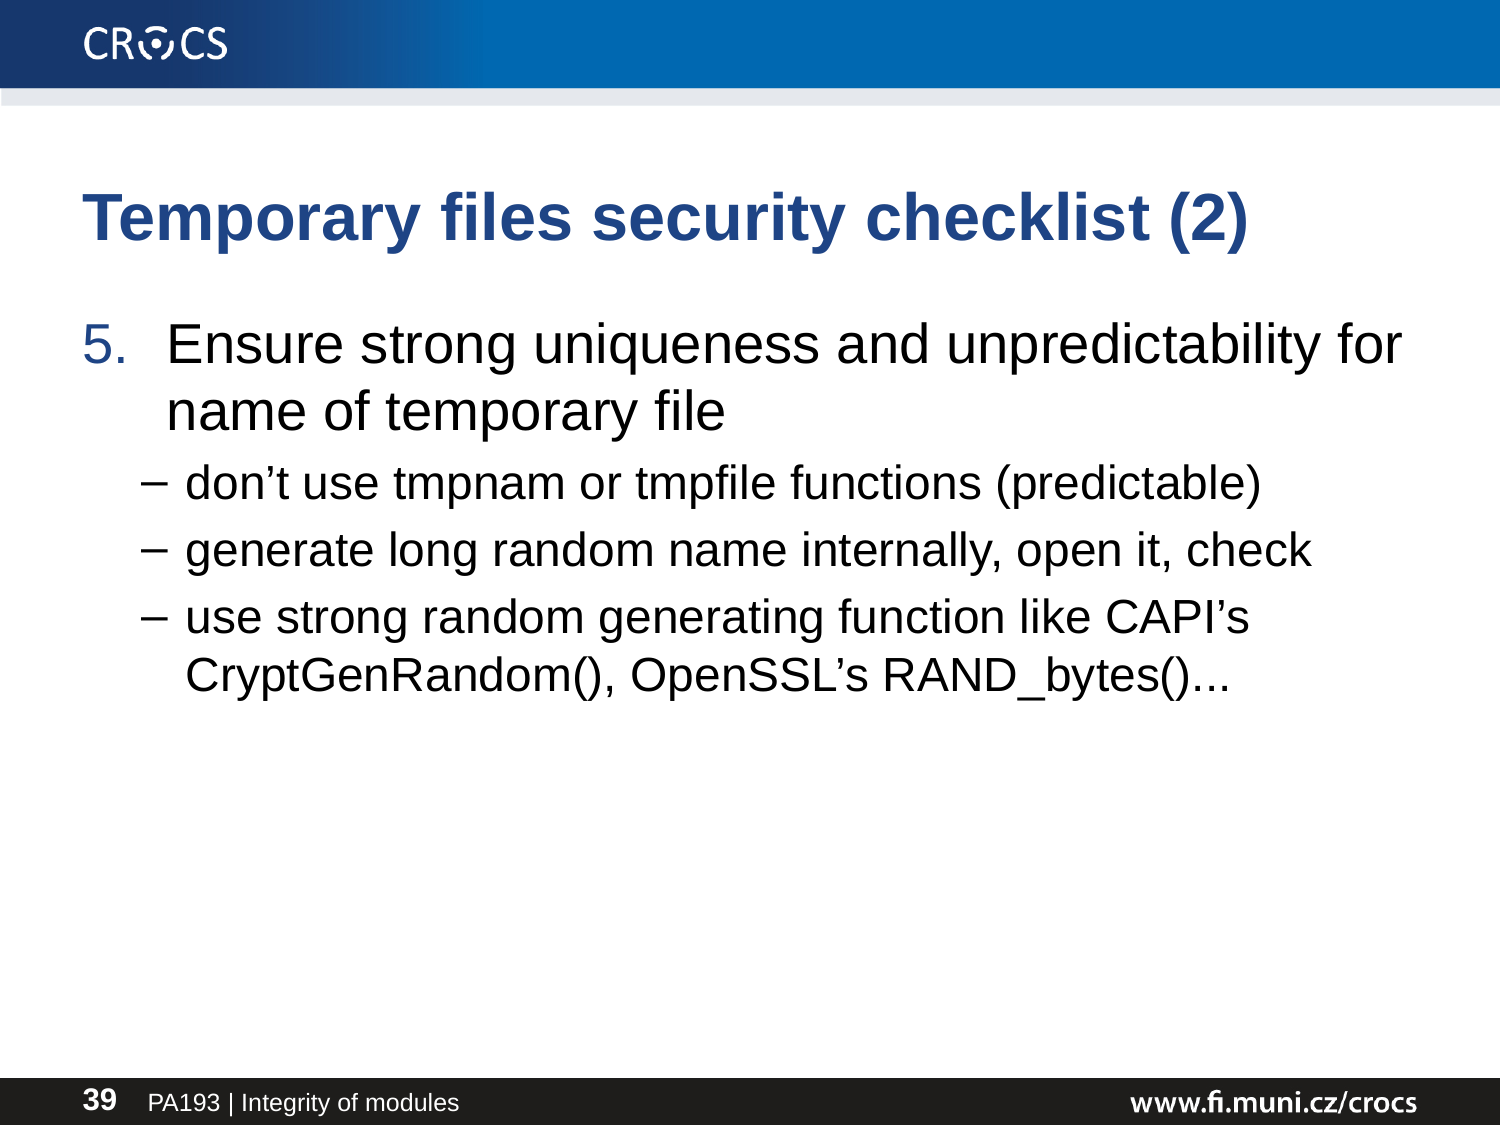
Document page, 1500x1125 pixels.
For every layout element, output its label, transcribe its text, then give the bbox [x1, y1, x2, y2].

picture [0, 0, 1500, 1125]
slide_number 39 [82, 1078, 147, 1125]
title Temporary files security checklist (2) [82, 148, 1433, 280]
footer PA193 | Integrity of modules [147, 1078, 987, 1125]
list Ensure strong uniqueness and unpredictability for name of temporary file don’t use tmpnam or tmpfile functions (predictable) generate long random name internally, open it, check use strong random generating function like CAPI’s CryptGenRandom(), OpenSSL’s RAND_bytes()... [82, 306, 1433, 988]
